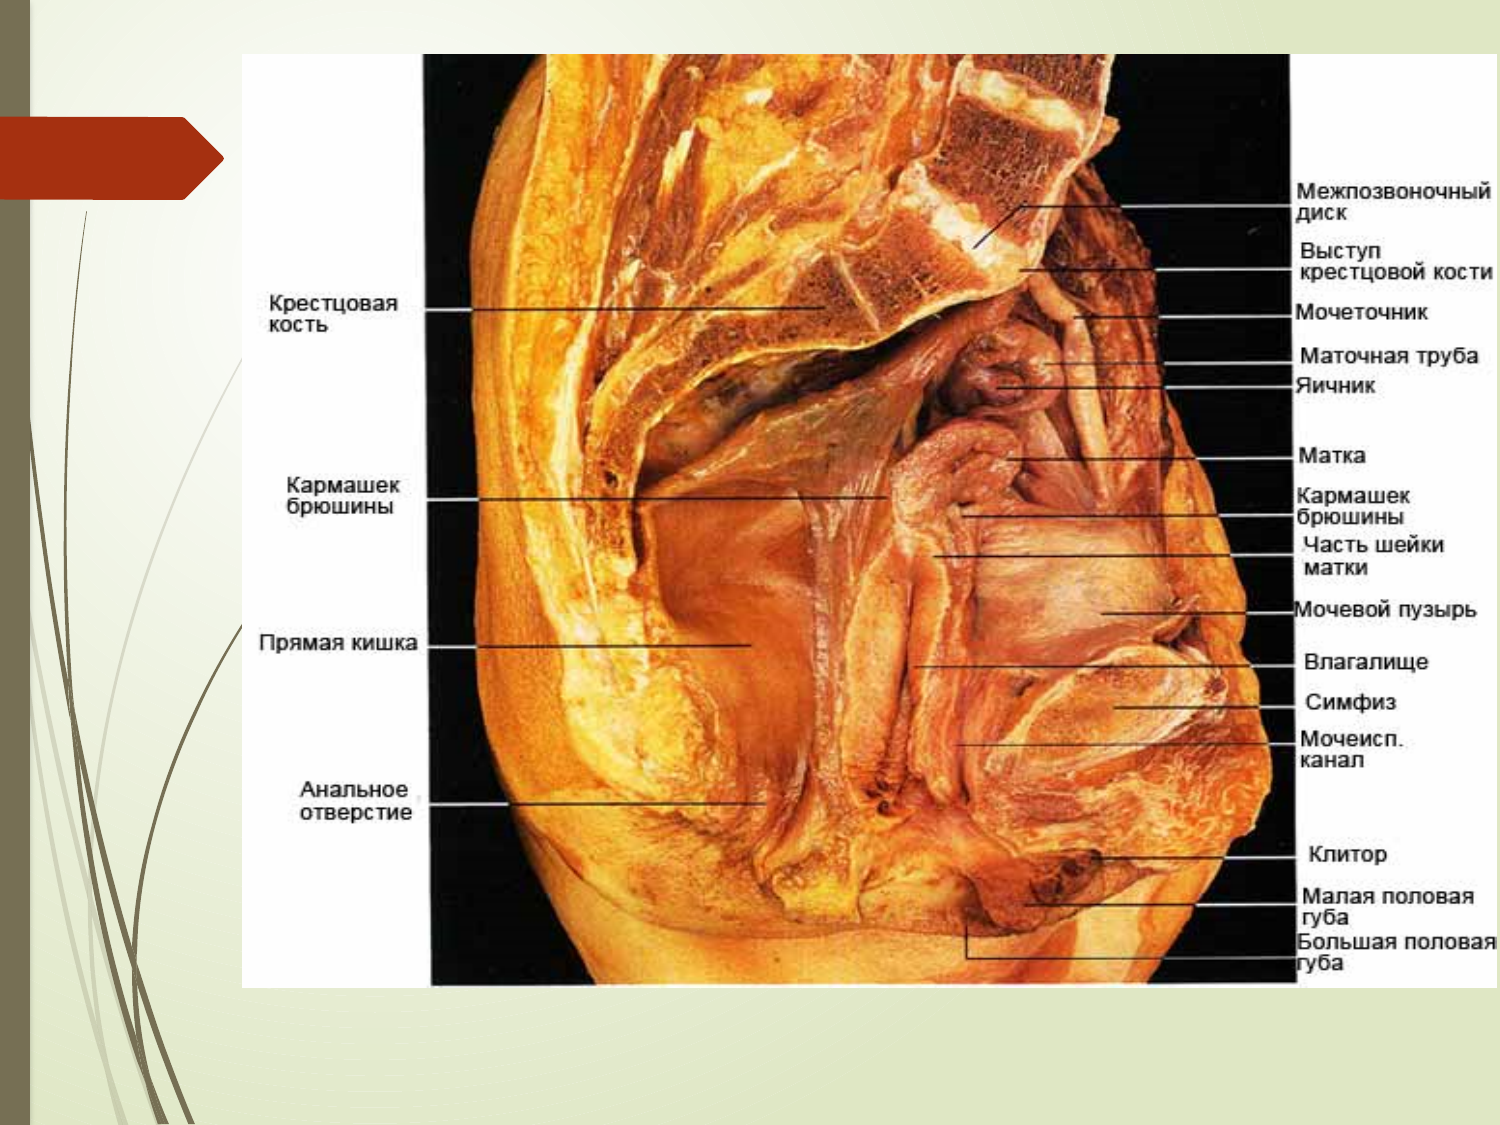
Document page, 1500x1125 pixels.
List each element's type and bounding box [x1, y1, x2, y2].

picture [241, 54, 1497, 988]
